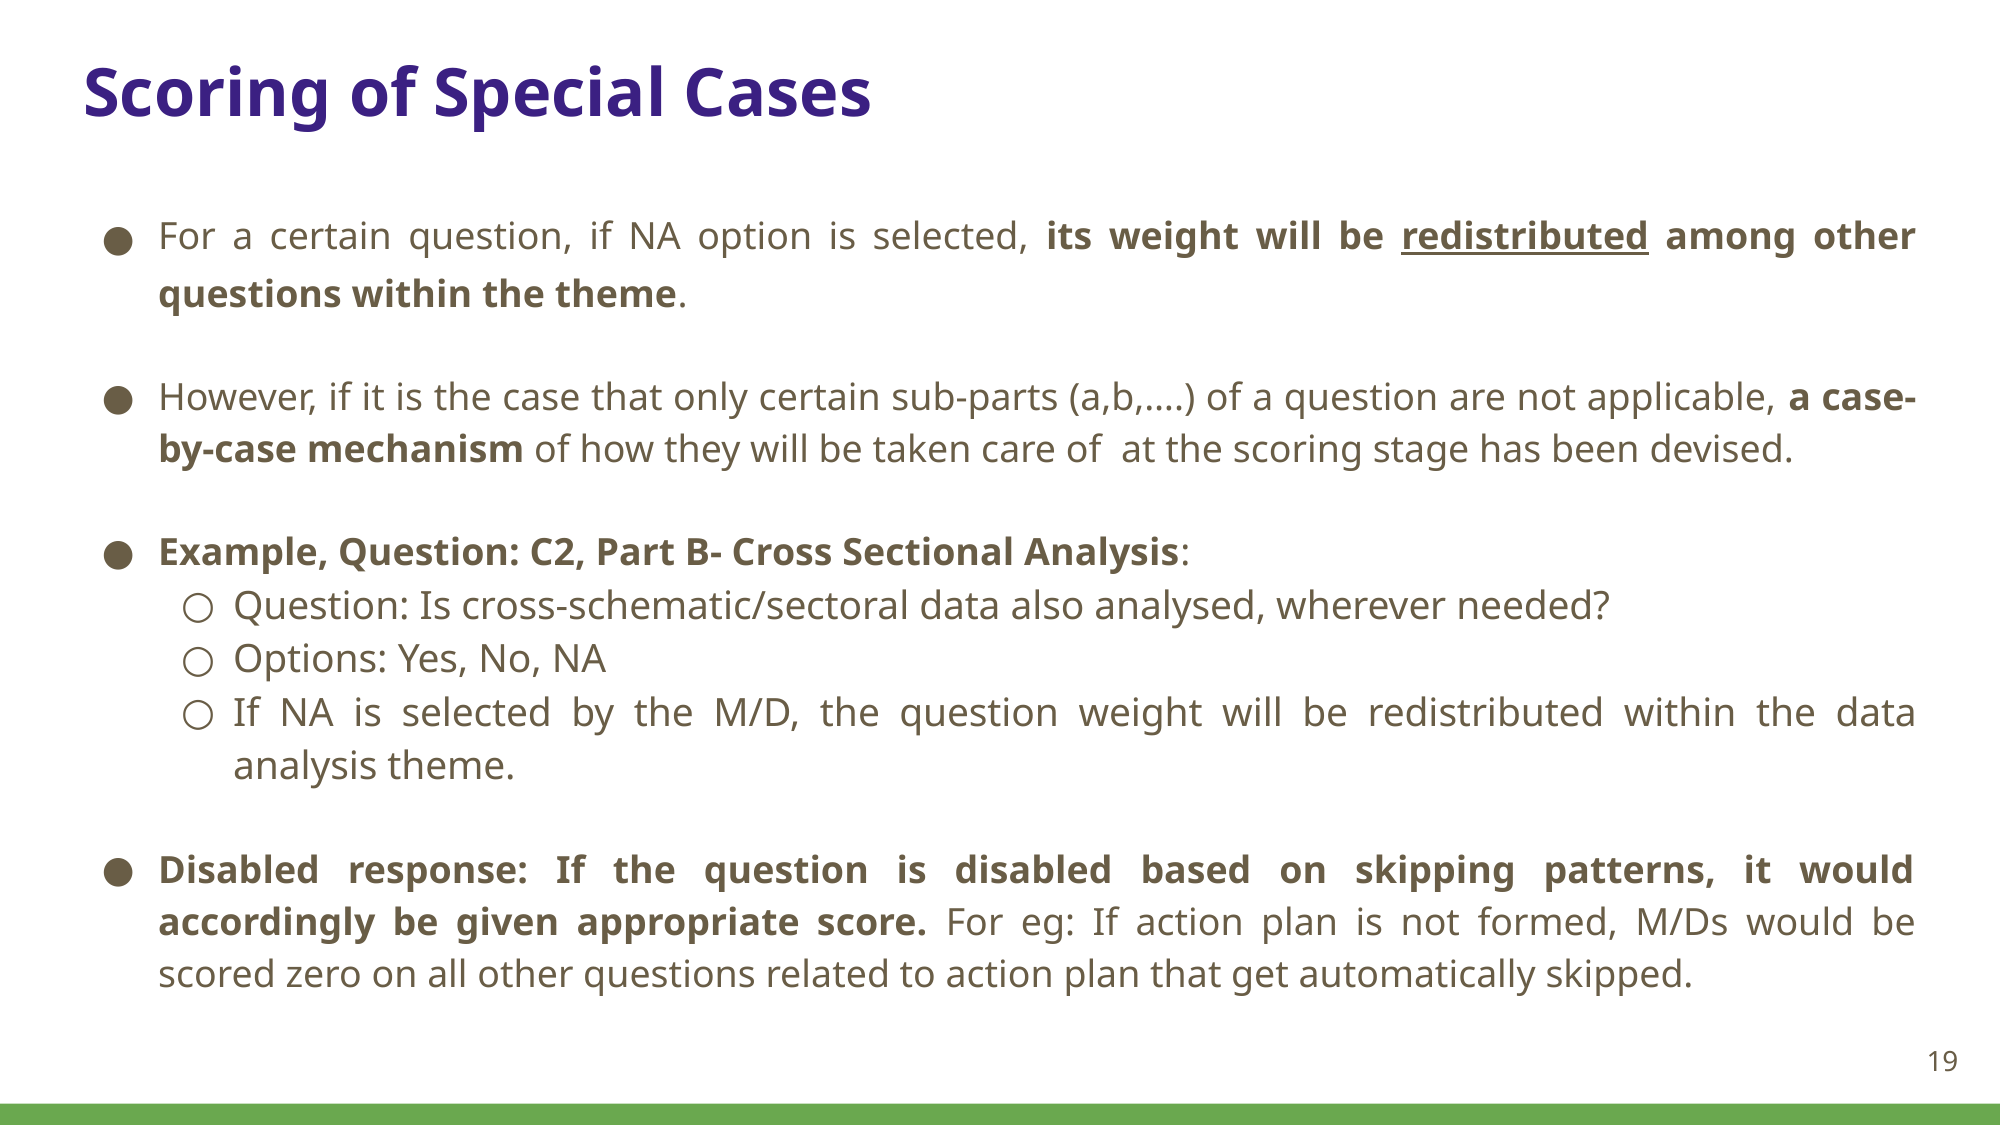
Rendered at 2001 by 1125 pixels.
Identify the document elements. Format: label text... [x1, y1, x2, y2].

slide_number 19 [1853, 1019, 1974, 1106]
title Scoring of Special Cases [68, 34, 1932, 189]
list For a certain question, if NA option is selected, its weight will be redistributed among other questions within the theme. However, if it is the case that only certain sub-parts (a,b,….) of a question are not applicable, a case-by-case mechanism of how they will be taken care of at the scoring stage has been devised. Example, Question: C2, Part B- Cross Sectional Analysis: Question: Is cross-schematic/sectoral data also analysed, wherever needed? Options: Yes, No, NA If NA is selected by the M/D, the question weight will be redistributed within the data analysis theme. Disabled response: If the question is disabled based on skipping patterns, it would accordingly be given appropriate score. For eg: If action plan is not formed, M/Ds would be scored zero on all other questions related to action plan that get automatically skipped. [68, 189, 1932, 1067]
